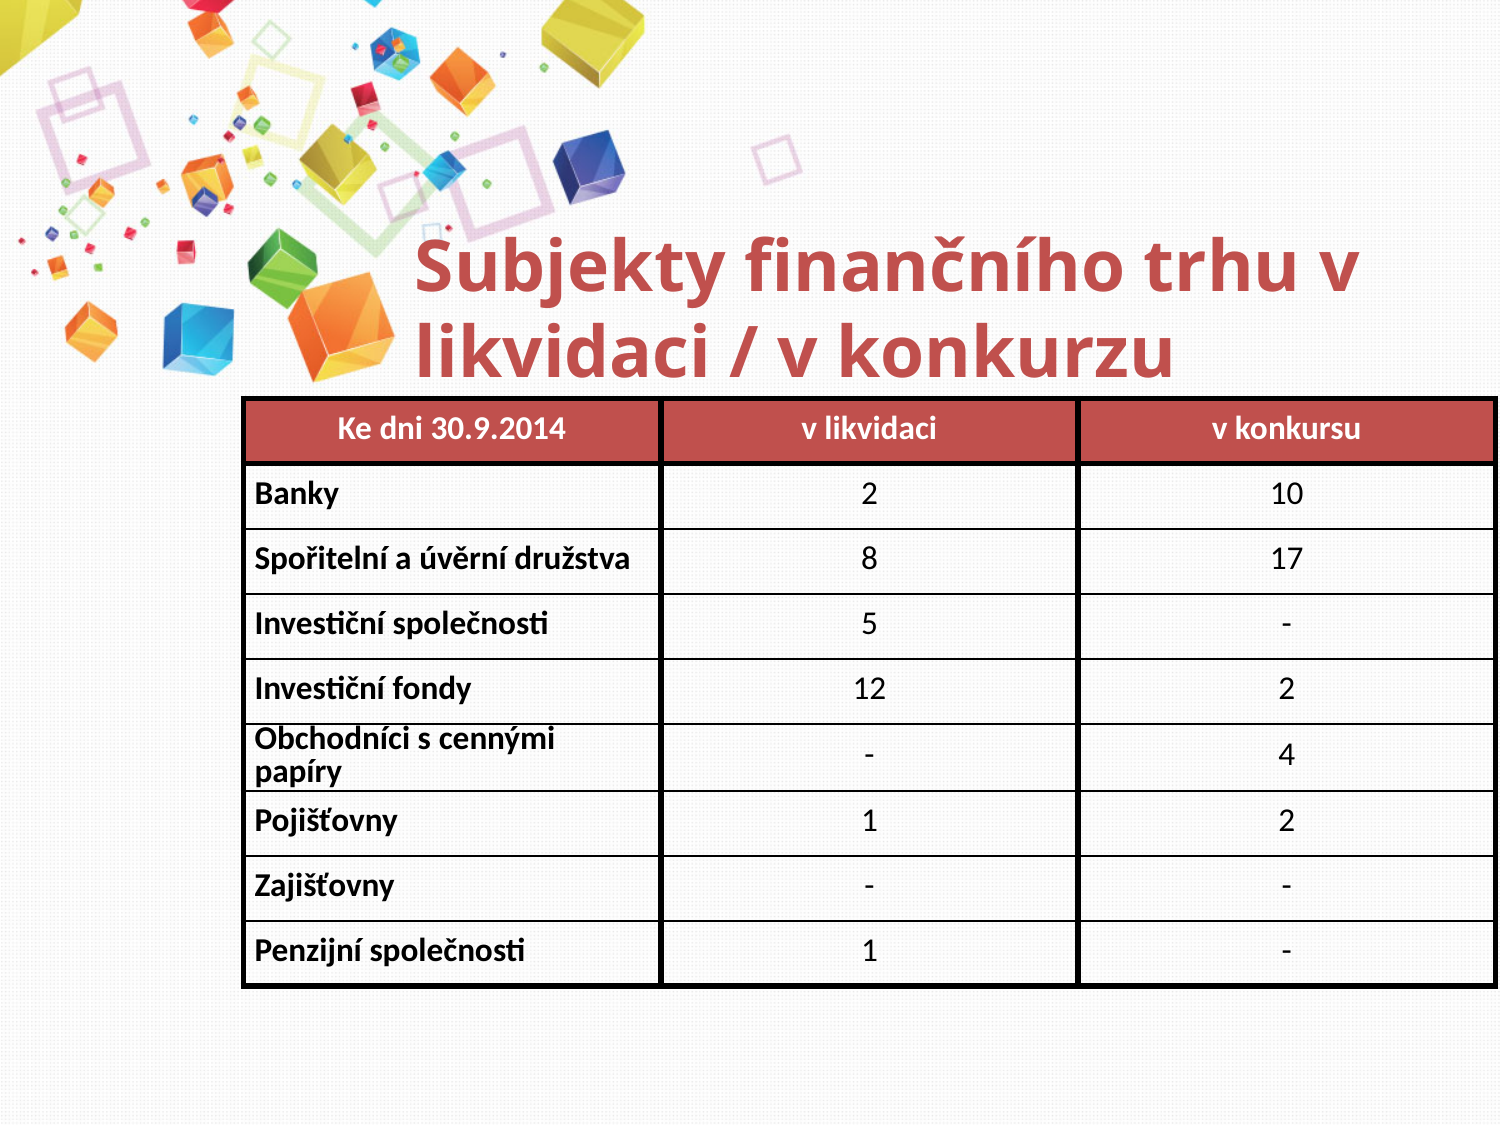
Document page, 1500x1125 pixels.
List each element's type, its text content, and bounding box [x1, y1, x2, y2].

table_cell Penzijní společnosti [246, 922, 658, 983]
table_cell - [1081, 595, 1493, 658]
table_cell Banky [246, 466, 658, 528]
table_cell Investiční společnosti [246, 595, 658, 658]
table_header v likvidaci [664, 401, 1075, 461]
table_cell Obchodníci s cennými papíry [246, 725, 658, 790]
table_cell 5 [664, 595, 1075, 658]
table_cell 8 [664, 530, 1075, 593]
picture [0, 0, 1500, 1125]
table_cell - [1081, 857, 1493, 920]
table_cell Pojišťovny [246, 792, 658, 855]
title Subjekty finančního trhu v likvidaci / v konkurzu [399, 212, 1500, 400]
table_cell 2 [1081, 660, 1493, 723]
table_cell - [664, 857, 1075, 920]
table_cell 12 [664, 660, 1075, 723]
table_cell 1 [664, 792, 1075, 855]
table_cell Investiční fondy [246, 660, 658, 723]
table_cell - [1081, 922, 1493, 983]
table_cell 2 [1081, 792, 1493, 855]
table_cell 4 [1081, 725, 1493, 790]
table_cell 17 [1081, 530, 1493, 593]
table_cell 2 [664, 466, 1075, 528]
table_header Ke dni 30.9.2014 [246, 401, 658, 461]
table_cell Zajišťovny [246, 857, 658, 920]
table_cell 10 [1081, 466, 1493, 528]
table_cell - [664, 725, 1075, 790]
table_cell 1 [664, 922, 1075, 983]
table_header v konkursu [1081, 401, 1493, 461]
table_cell Spořitelní a úvěrní družstva [246, 530, 658, 593]
